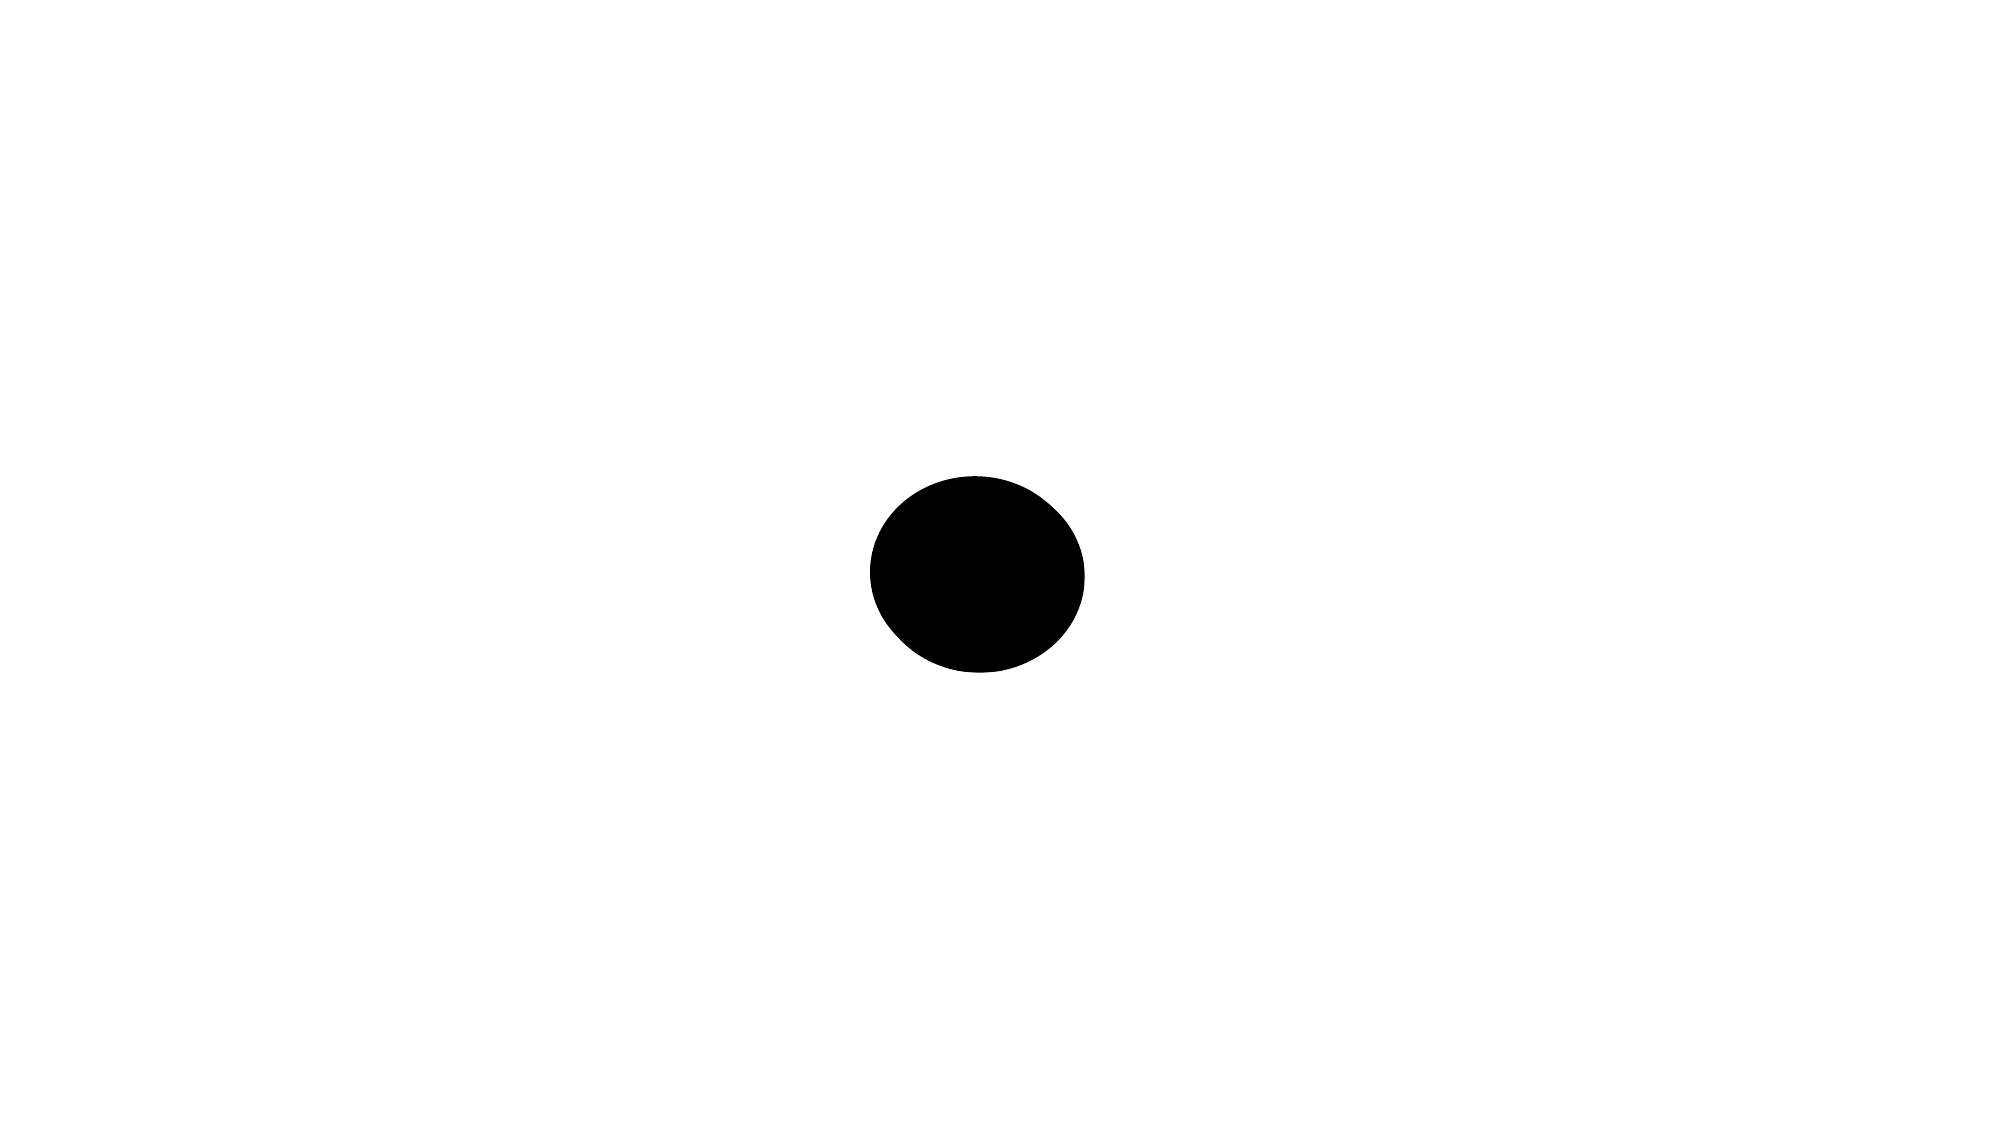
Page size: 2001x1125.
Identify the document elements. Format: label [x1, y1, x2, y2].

text_box [870, 476, 1080, 668]
